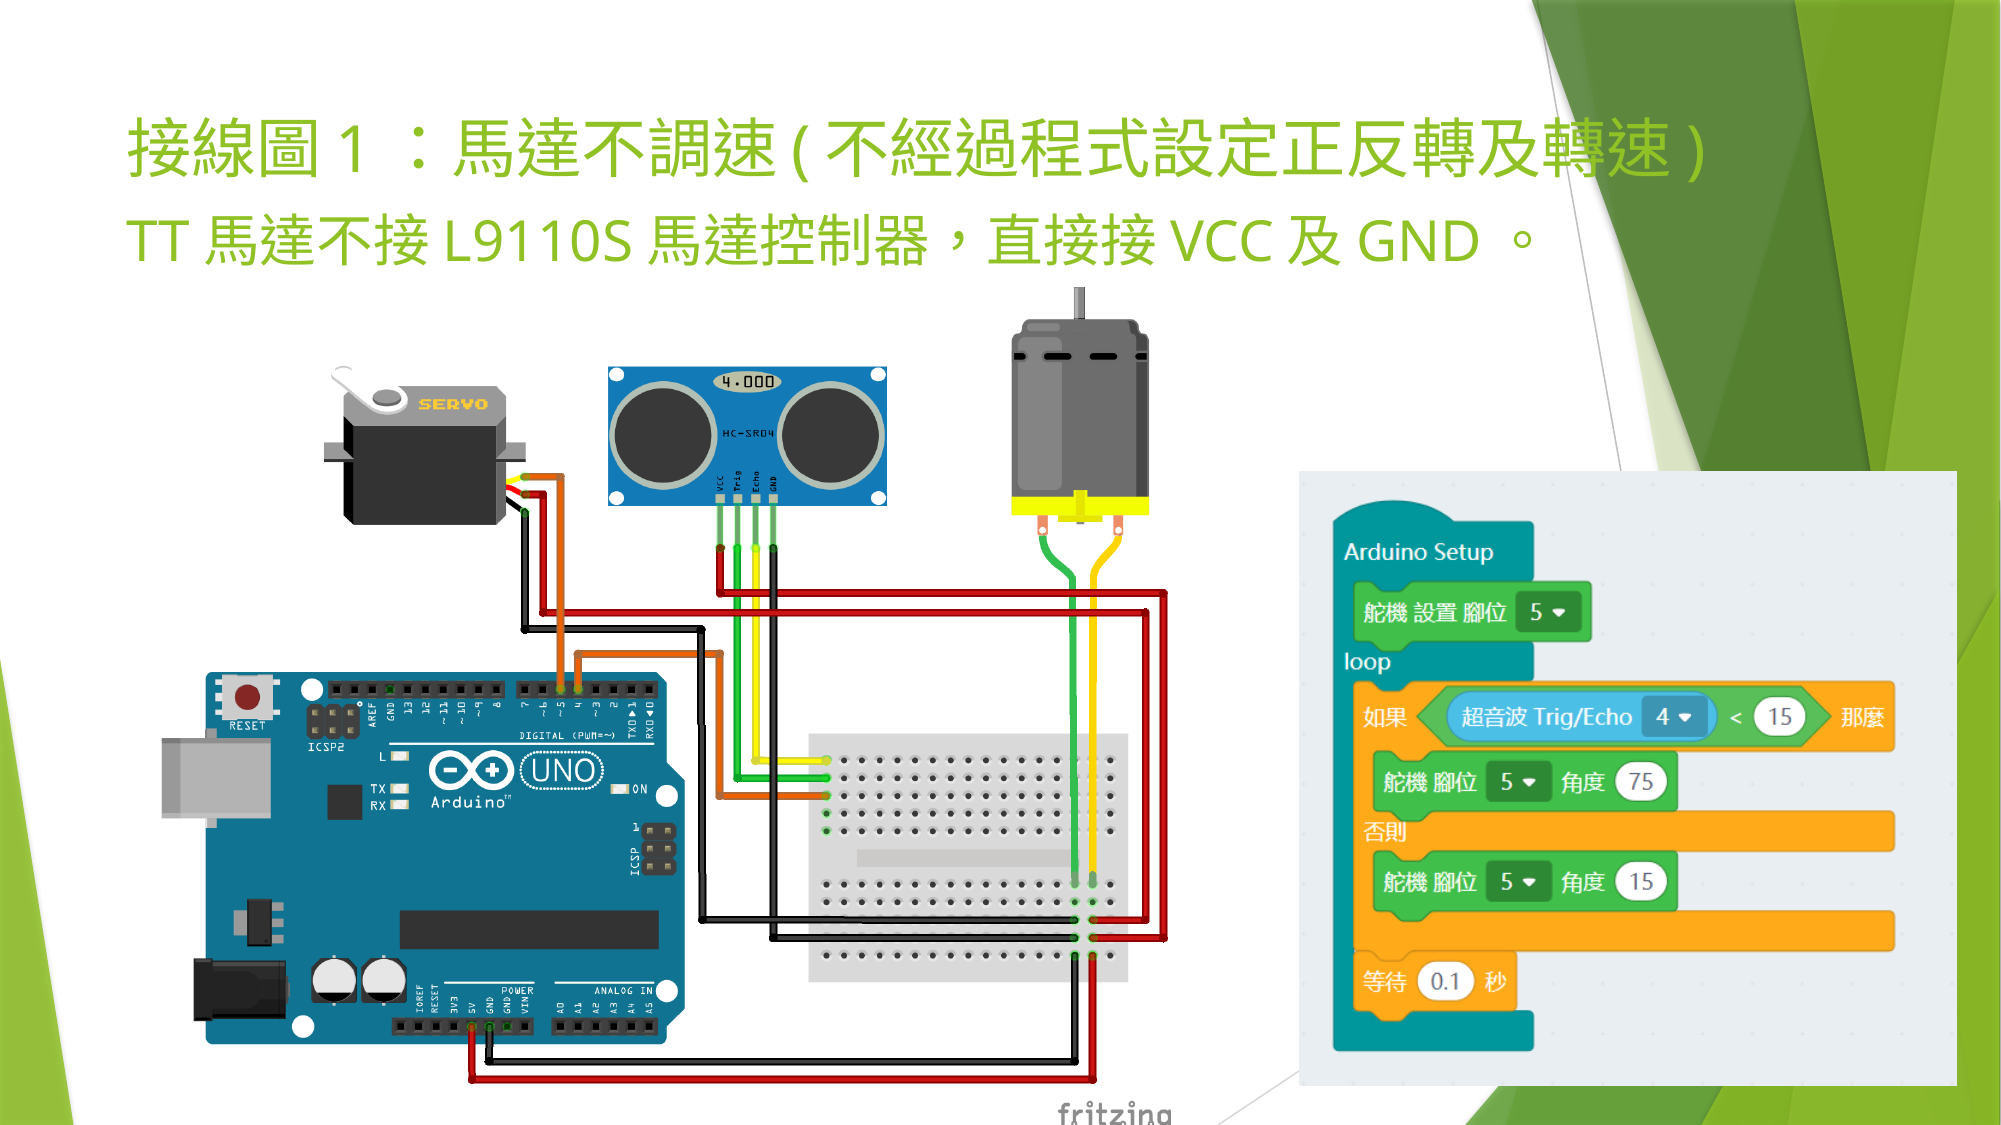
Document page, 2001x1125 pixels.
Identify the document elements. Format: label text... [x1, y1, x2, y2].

text_box TT馬達不接L9110S馬達控制器，直接接VCC及GND。 [111, 196, 1574, 288]
title 接線圖1：馬達不調速(不經過程式設定正反轉及轉速) [111, 99, 1843, 210]
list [161, 286, 1171, 1125]
picture [1299, 471, 1958, 1087]
